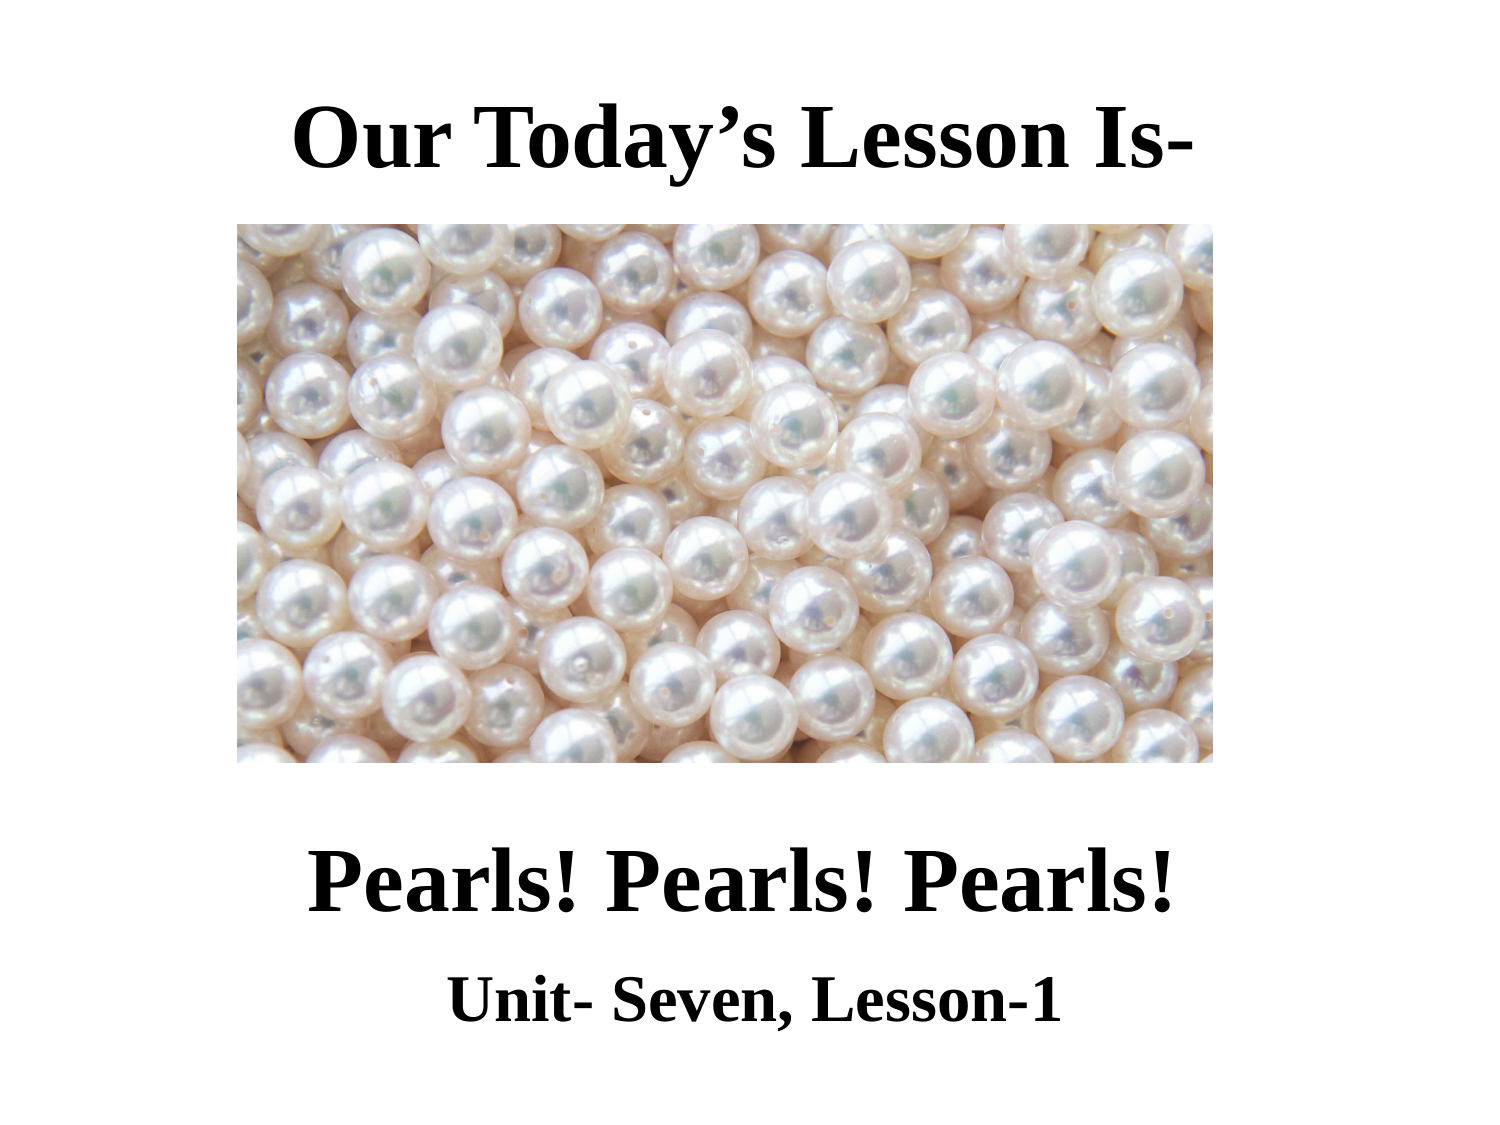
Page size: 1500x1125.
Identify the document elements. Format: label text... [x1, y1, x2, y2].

title Our Today’s Lesson Is- [275, 37, 1213, 224]
picture [237, 224, 1213, 763]
text_box Pearls! Pearls! Pearls! Unit- Seven, Lesson-1 [62, 812, 1425, 1048]
